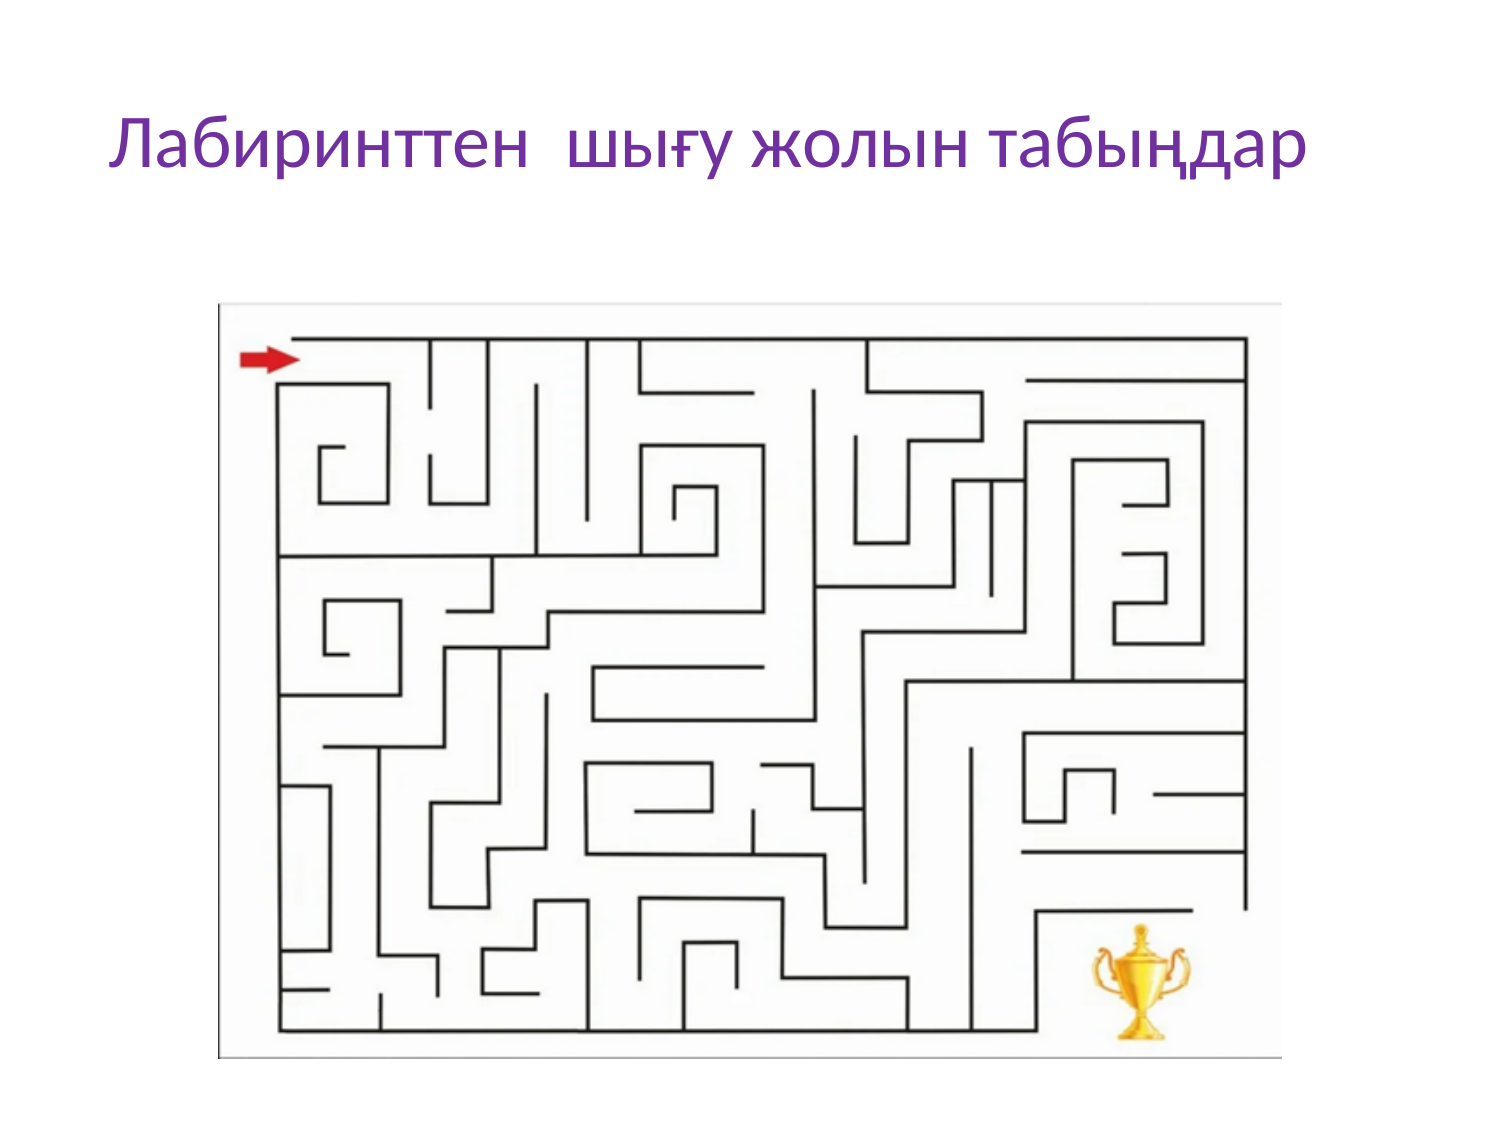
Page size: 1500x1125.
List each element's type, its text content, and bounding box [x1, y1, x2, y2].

title Лабиринттен шығу жолын табыңдар [76, 42, 1341, 232]
picture [217, 302, 1282, 1059]
